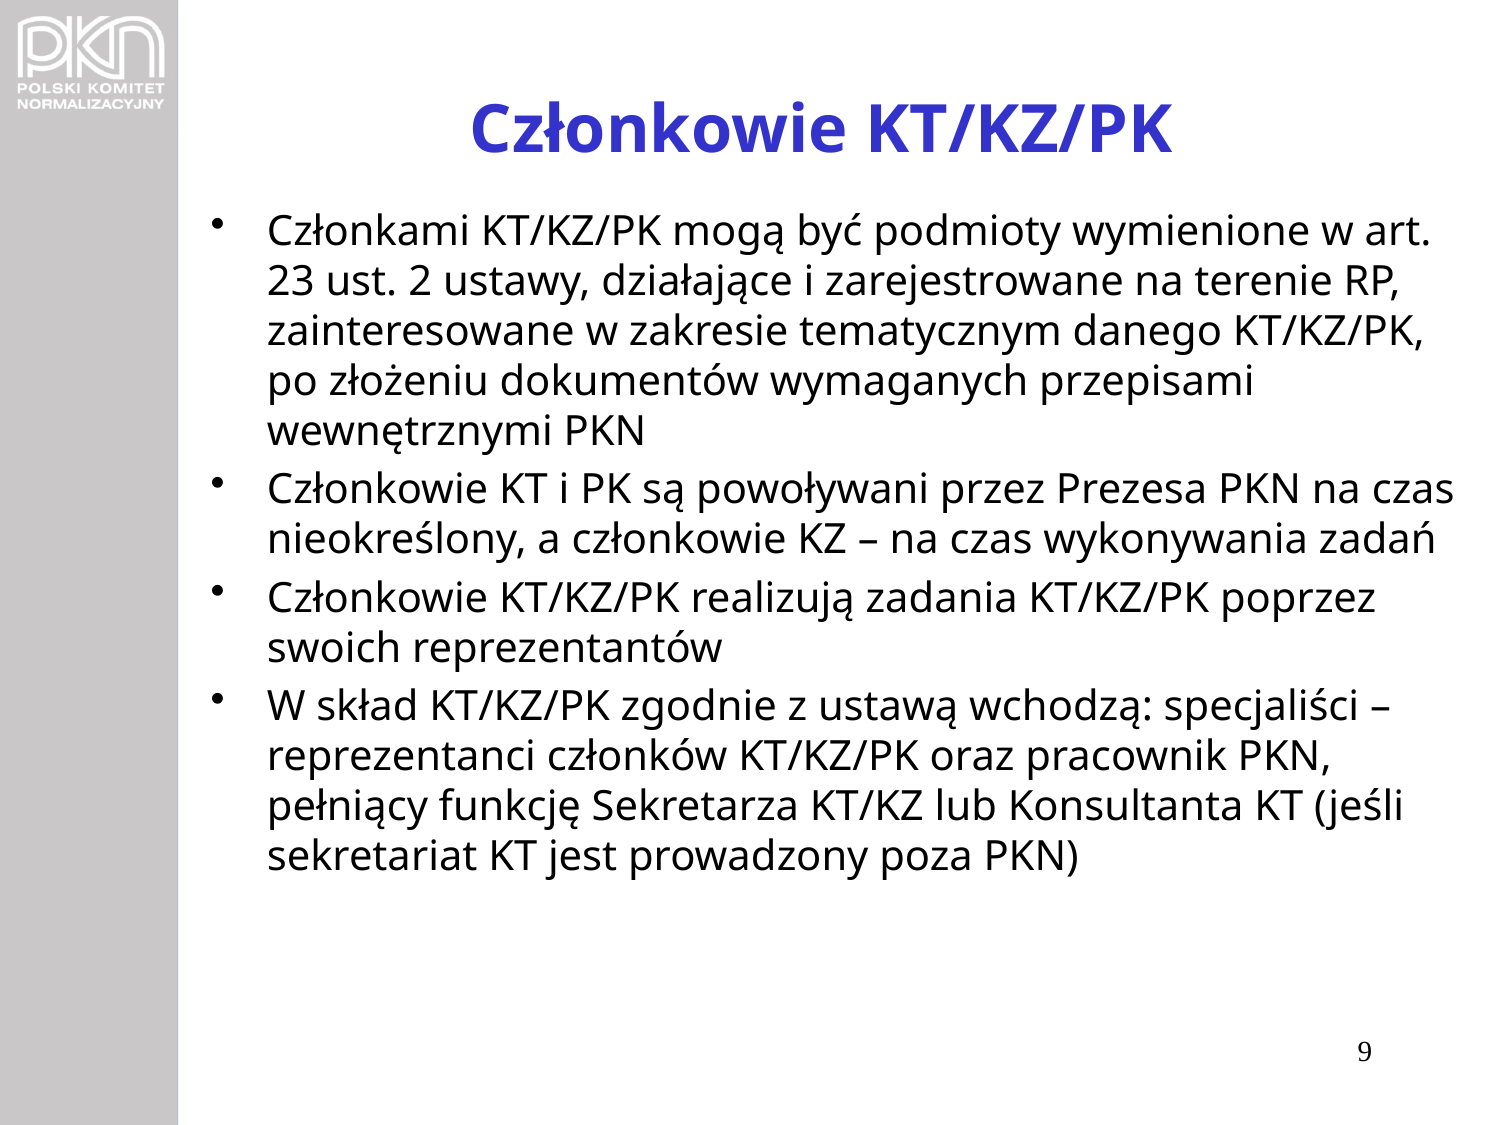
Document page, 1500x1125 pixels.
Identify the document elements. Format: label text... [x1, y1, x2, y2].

list Członkami KT/KZ/PK mogą być podmioty wymienione w art. 23 ust. 2 ustawy, działające i zarejestrowane na terenie RP, zainteresowane w zakresie tematycznym danego KT/KZ/PK, po złożeniu dokumentów wymaganych przepisami wewnętrznymi PKN Członkowie KT i PK są powoływani przez Prezesa PKN na czas nieokreślony, a członkowie KZ – na czas wykonywania zadań Członkowie KT/KZ/PK realizują zadania KT/KZ/PK poprzez swoich reprezentantów W skład KT/KZ/PK zgodnie z ustawą wchodzą: specjaliści – reprezentanci członków KT/KZ/PK oraz pracownik PKN, pełniący funkcję Sekretarza KT/KZ lub Konsultanta KT (jeśli sekretariat KT jest prowadzony poza PKN) [195, 196, 1471, 1034]
picture [0, 0, 1500, 1125]
slide_number 9 [1269, 1024, 1388, 1101]
title Członkowie KT/KZ/PK [183, 30, 1460, 221]
